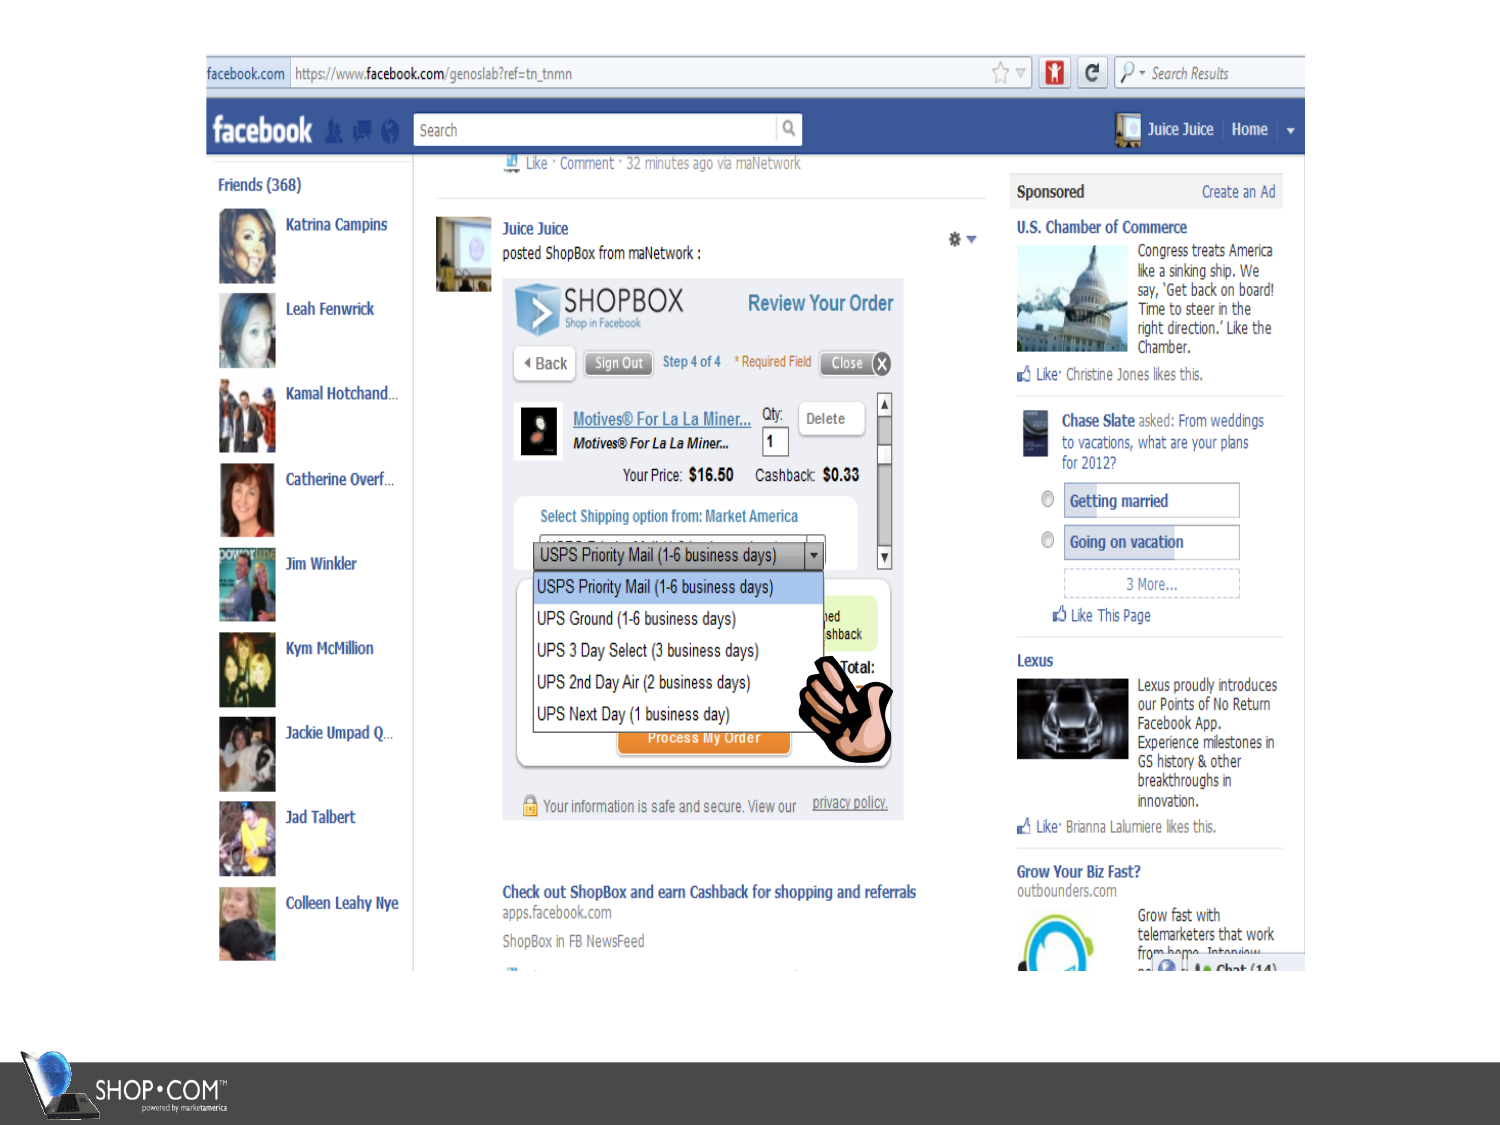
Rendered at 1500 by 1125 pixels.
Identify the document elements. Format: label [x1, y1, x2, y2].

picture [17, 1031, 235, 1125]
picture [1036, 931, 1079, 971]
picture [205, 54, 1305, 971]
